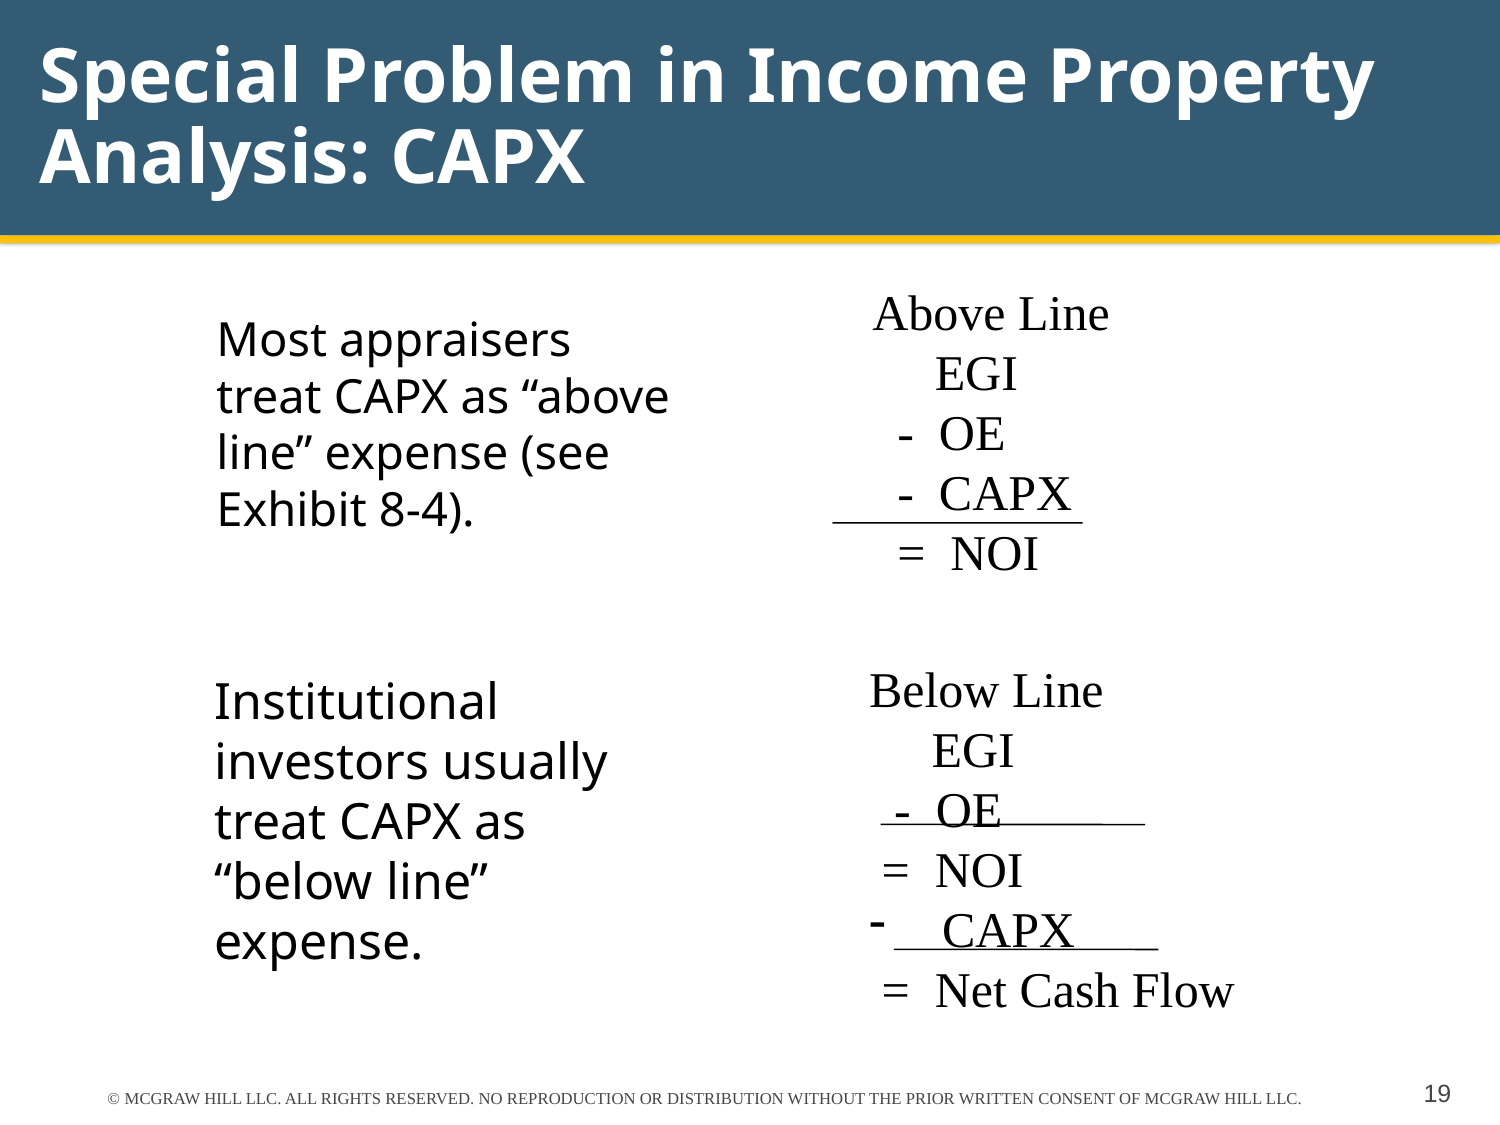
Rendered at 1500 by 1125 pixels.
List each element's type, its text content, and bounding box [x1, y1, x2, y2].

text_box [832, 272, 1125, 588]
text_box Institutional investors usually treat CAPX as “below line” expense. [200, 662, 625, 978]
footer © MCGRAW HILL LLC. ALL RIGHTS RESERVED. NO REPRODUCTION OR DISTRIBUTION WITHOUT THE PRIOR WRITTEN CONSENT OF MCGRAW HILL LLC. [75, 1062, 1337, 1108]
slide_number 19 [1345, 1062, 1467, 1108]
list Most appraisers treat CAPX as “above line” expense (see Exhibit 8-4). [139, 290, 698, 588]
title Special Problem in Income Property Analysis: CAPX [24, 24, 1467, 213]
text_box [854, 649, 1252, 1025]
